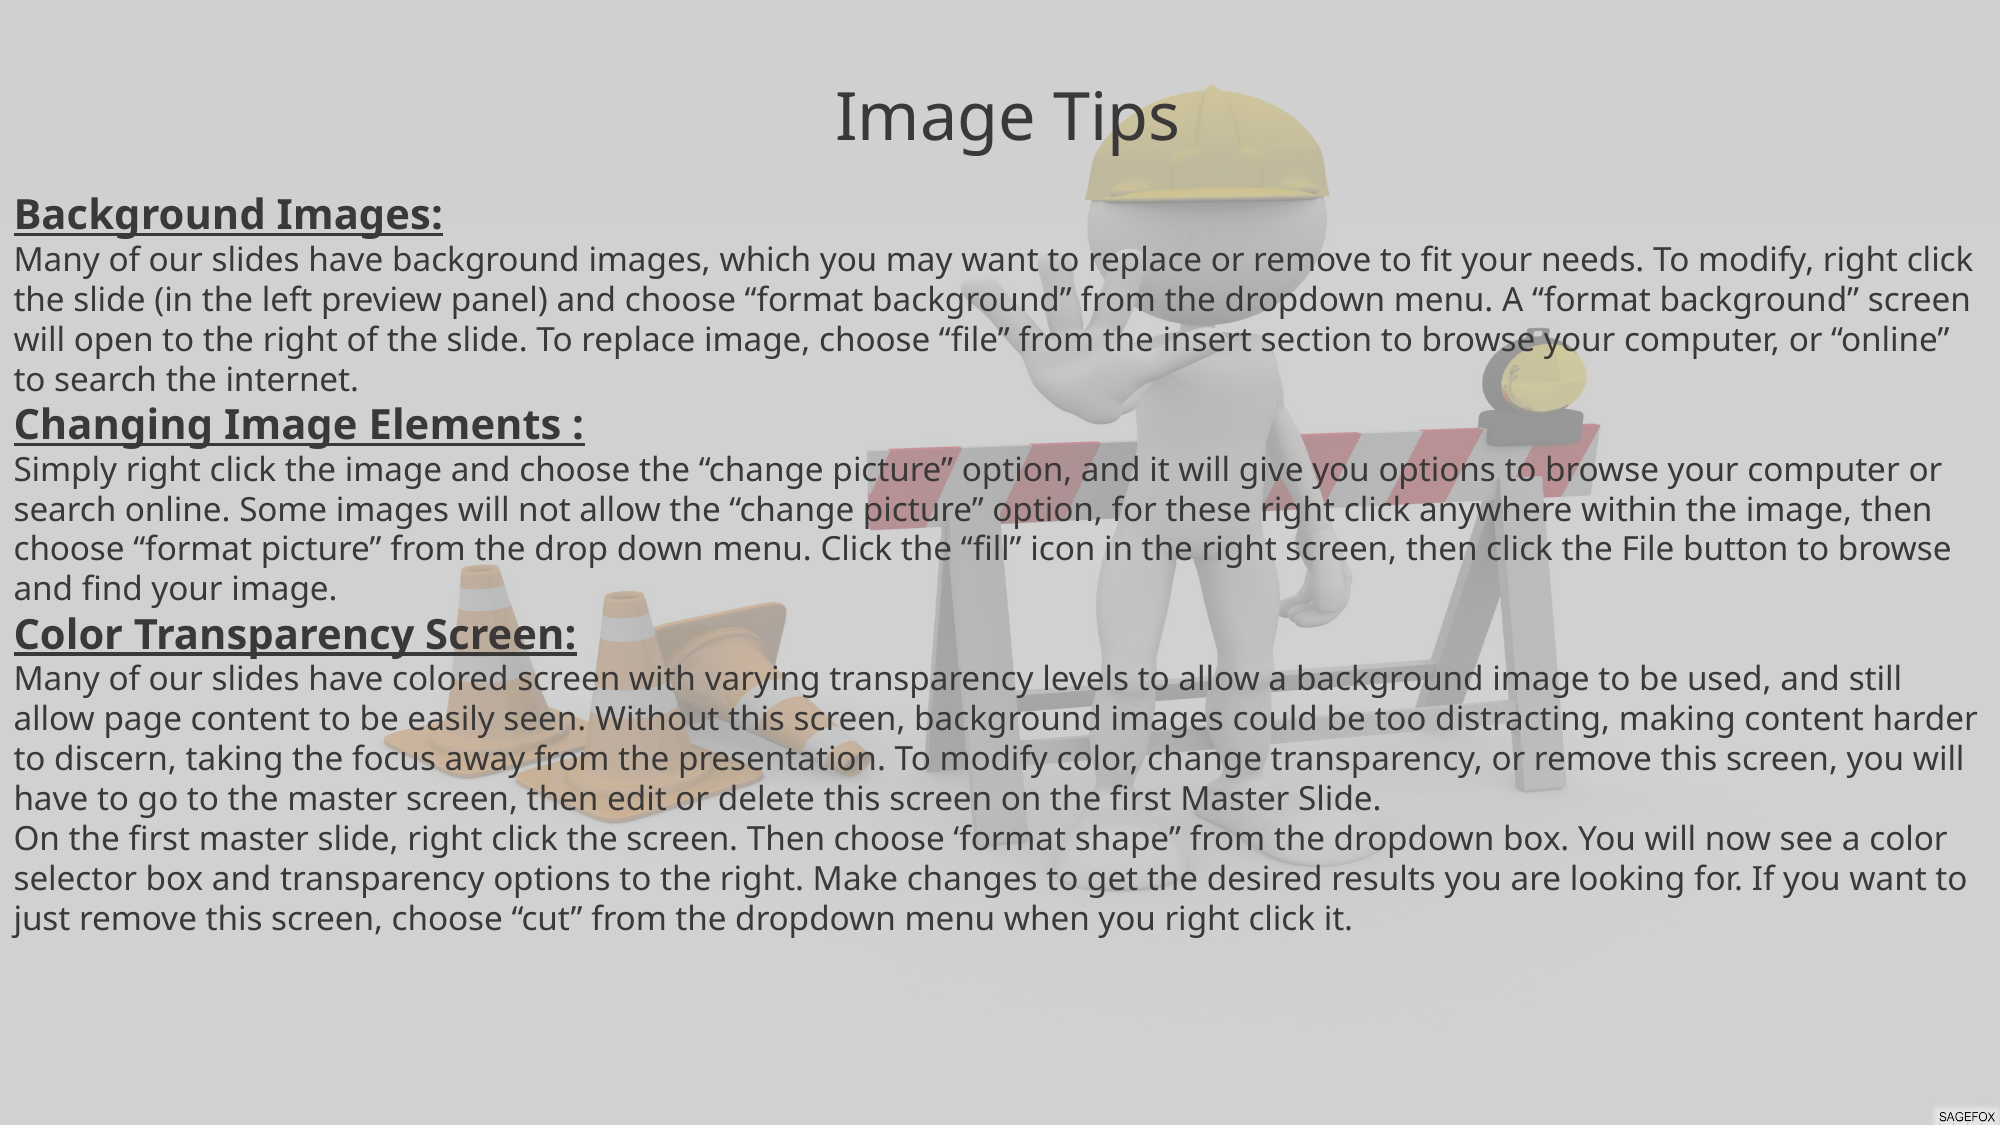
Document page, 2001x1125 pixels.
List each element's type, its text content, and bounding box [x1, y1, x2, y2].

text_box Background Images: Many of our slides have background images, which you may want to replace or remove to fit your needs. To modify, right click the slide (in the left preview panel) and choose “format background” from the dropdown menu. A “format background” screen will open to the right of the slide. To replace image, choose “file” from the insert section to browse your computer, or “online” to search the internet. Changing Image Elements : Simply right click the image and choose the “change picture” option, and it will give you options to browse your computer or search online. Some images will not allow the “change picture” option, for these right click anywhere within the image, then choose “format picture” from the drop down menu. Click the “fill” icon in the right screen, then click the File button to browse and find your image. Color Transparency Screen: Many of our slides have colored screen with varying transparency levels to allow a background image to be used, and still allow page content to be easily seen. Without this screen, background images could be too distracting, making content harder to discern, taking the focus away from the presentation. To modify color, change transparency, or remove this screen, you will have to go to the master screen, then edit or delete this screen on the first Master Slide. On the first master slide, right click the screen. Then choose ‘format shape” from the dropdown box. You will now see a color selector box and transparency options to the right. Make changes to get the desired results you are looking for. If you want to just remove this screen, choose “cut” from the dropdown menu when you right click it. [0, 0, 2000, 1125]
picture [1936, 1111, 1997, 1125]
title Image Tips [597, 59, 1420, 177]
